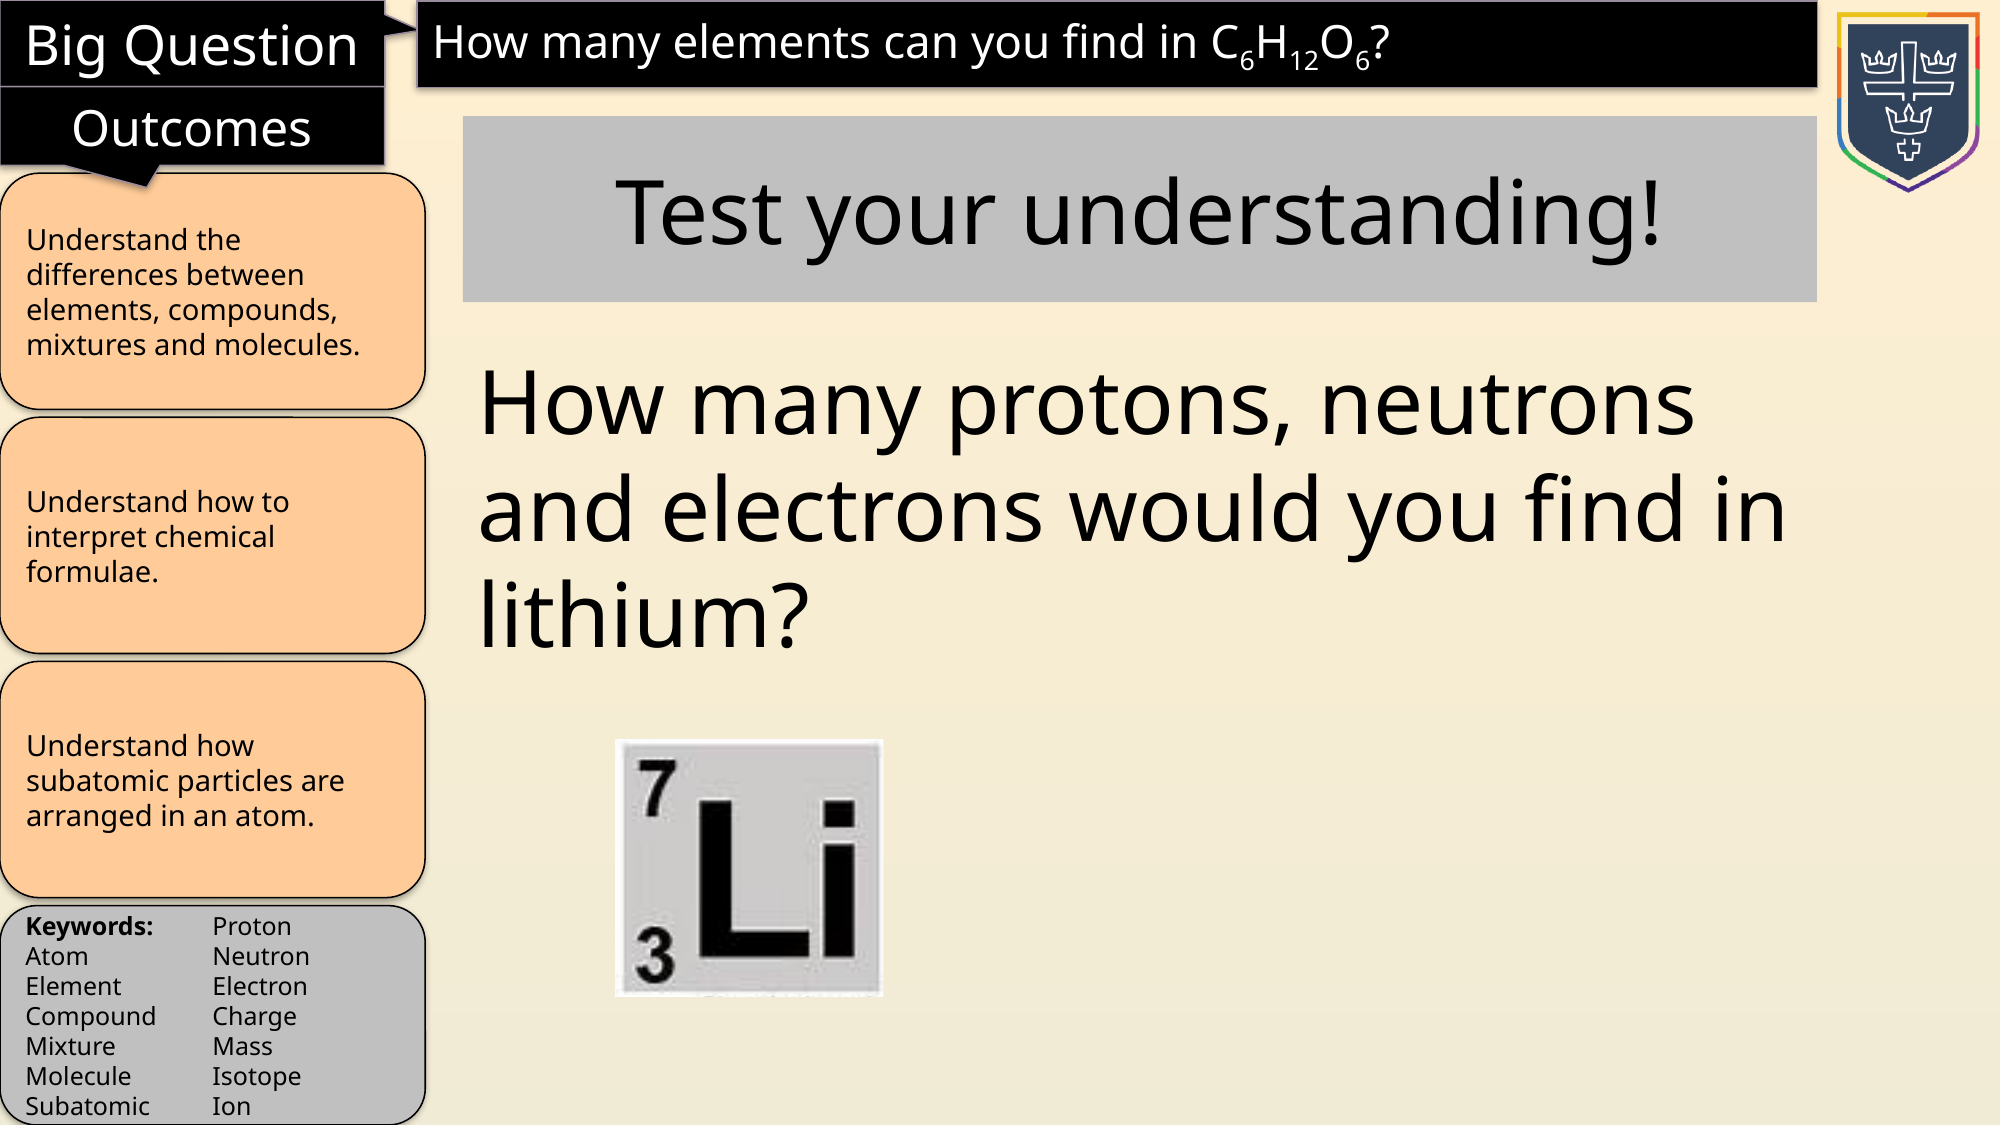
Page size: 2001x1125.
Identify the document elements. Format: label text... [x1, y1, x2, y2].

picture [1817, 11, 2000, 194]
picture [614, 739, 884, 998]
list Test your understanding! [462, 116, 1817, 303]
list How many protons, neutrons and electrons would you find in lithium? [462, 337, 1817, 1078]
